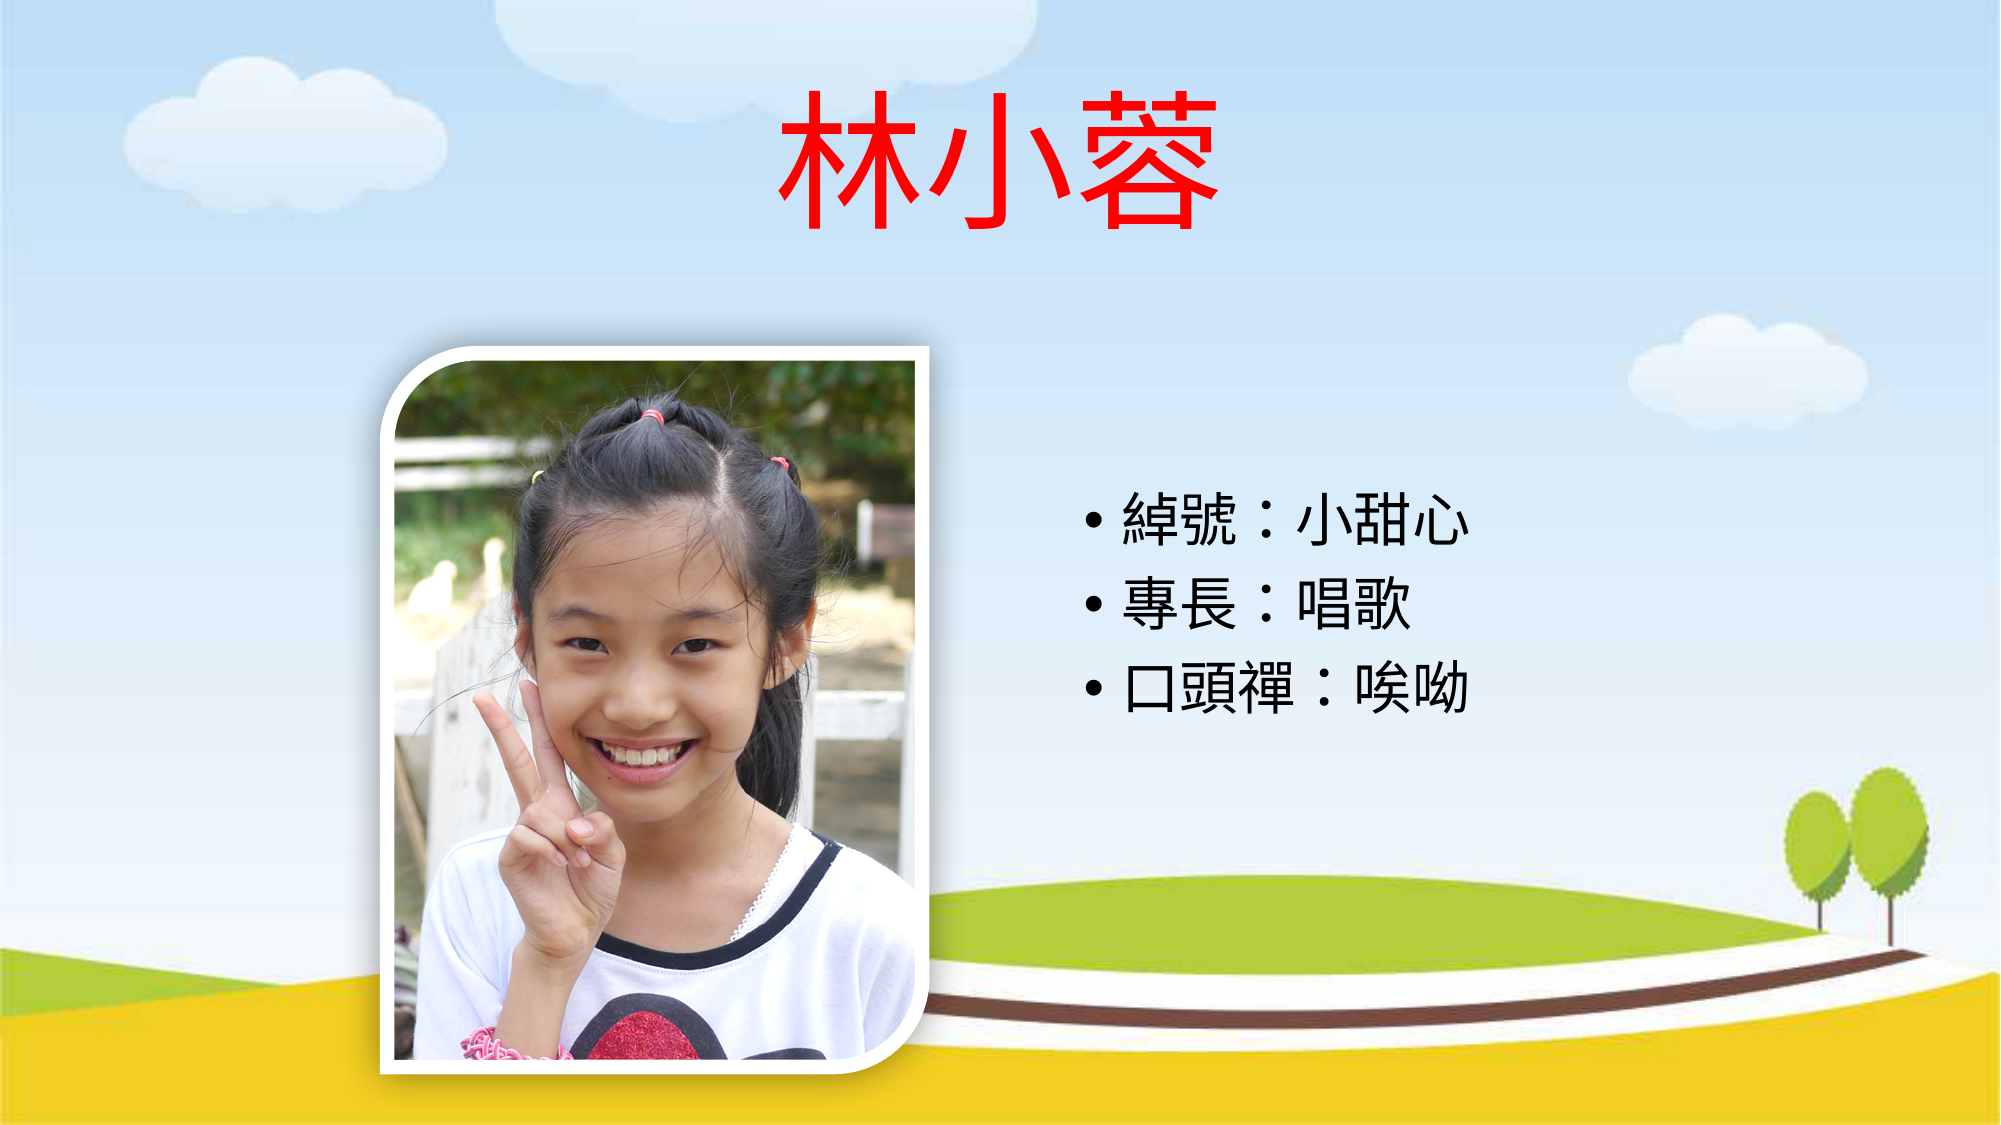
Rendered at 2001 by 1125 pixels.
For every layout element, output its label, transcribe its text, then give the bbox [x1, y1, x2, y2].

picture [0, 0, 2001, 1125]
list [387, 353, 923, 1068]
title 林小蓉 [137, 59, 1863, 278]
list 綽號：小甜心 專長：唱歌 口頭禪：唉呦 [1068, 483, 1546, 752]
